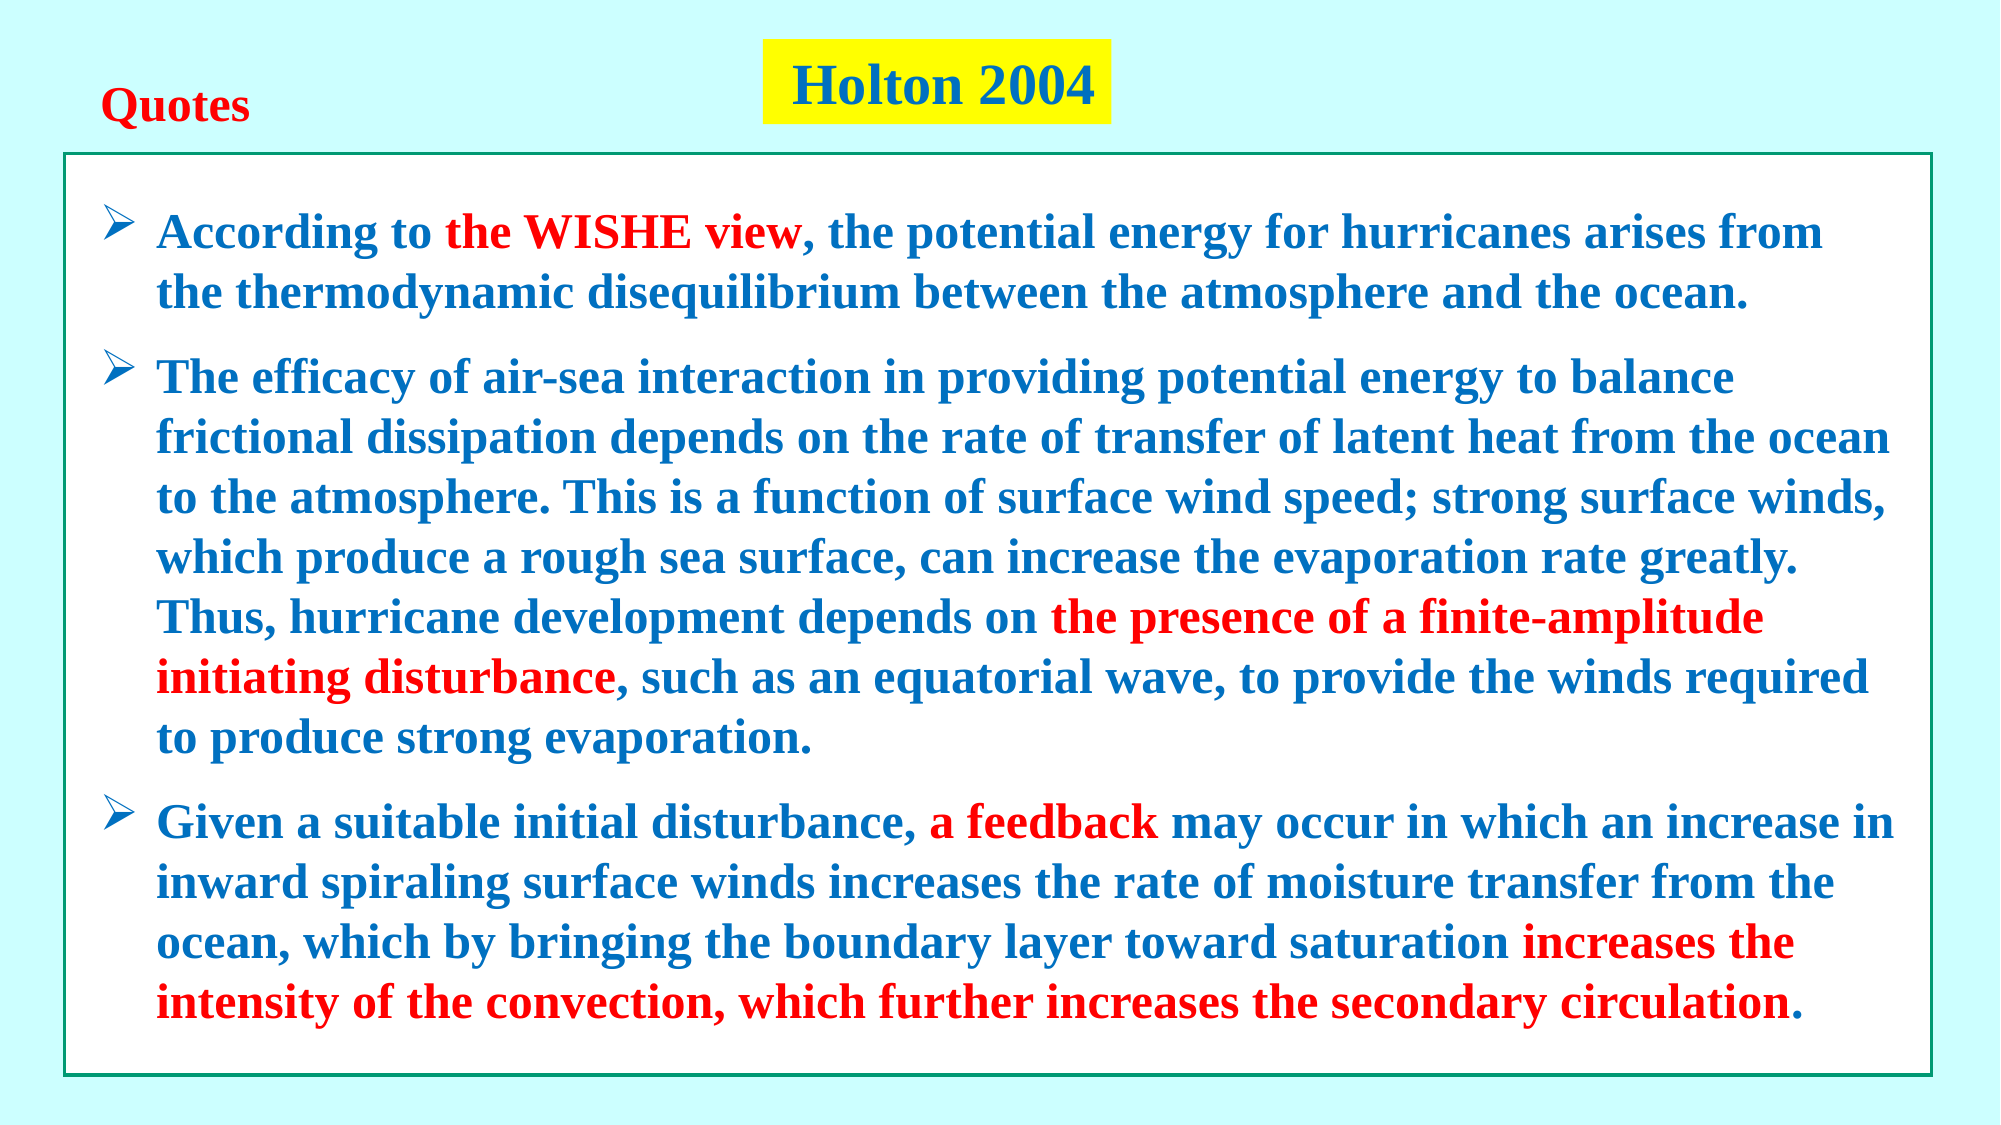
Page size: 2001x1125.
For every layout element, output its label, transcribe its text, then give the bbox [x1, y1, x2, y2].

text_box [64, 153, 1932, 1075]
text_box According to the WISHE view, the potential energy for hurricanes arises from the thermodynamic disequilibrium between the atmosphere and the ocean. The efficacy of air-sea interaction in providing potential energy to balance frictional dissipation depends on the rate of transfer of latent heat from the ocean to the atmosphere. This is a function of surface wind speed; strong surface winds, which produce a rough sea surface, can increase the evaporation rate greatly. Thus, hurricane development depends on the presence of a finite-amplitude initiating disturbance, such as an equatorial wave, to provide the winds required to produce strong evaporation. Given a suitable initial disturbance, a feedback may occur in which an increase in inward spiraling surface winds increases the rate of moisture transfer from the ocean, which by bringing the boundary layer toward saturation increases the intensity of the convection, which further increases the secondary circulation. [84, 191, 1912, 1090]
text_box Holton 2004 [762, 39, 1112, 125]
text_box Quotes [85, 63, 266, 139]
